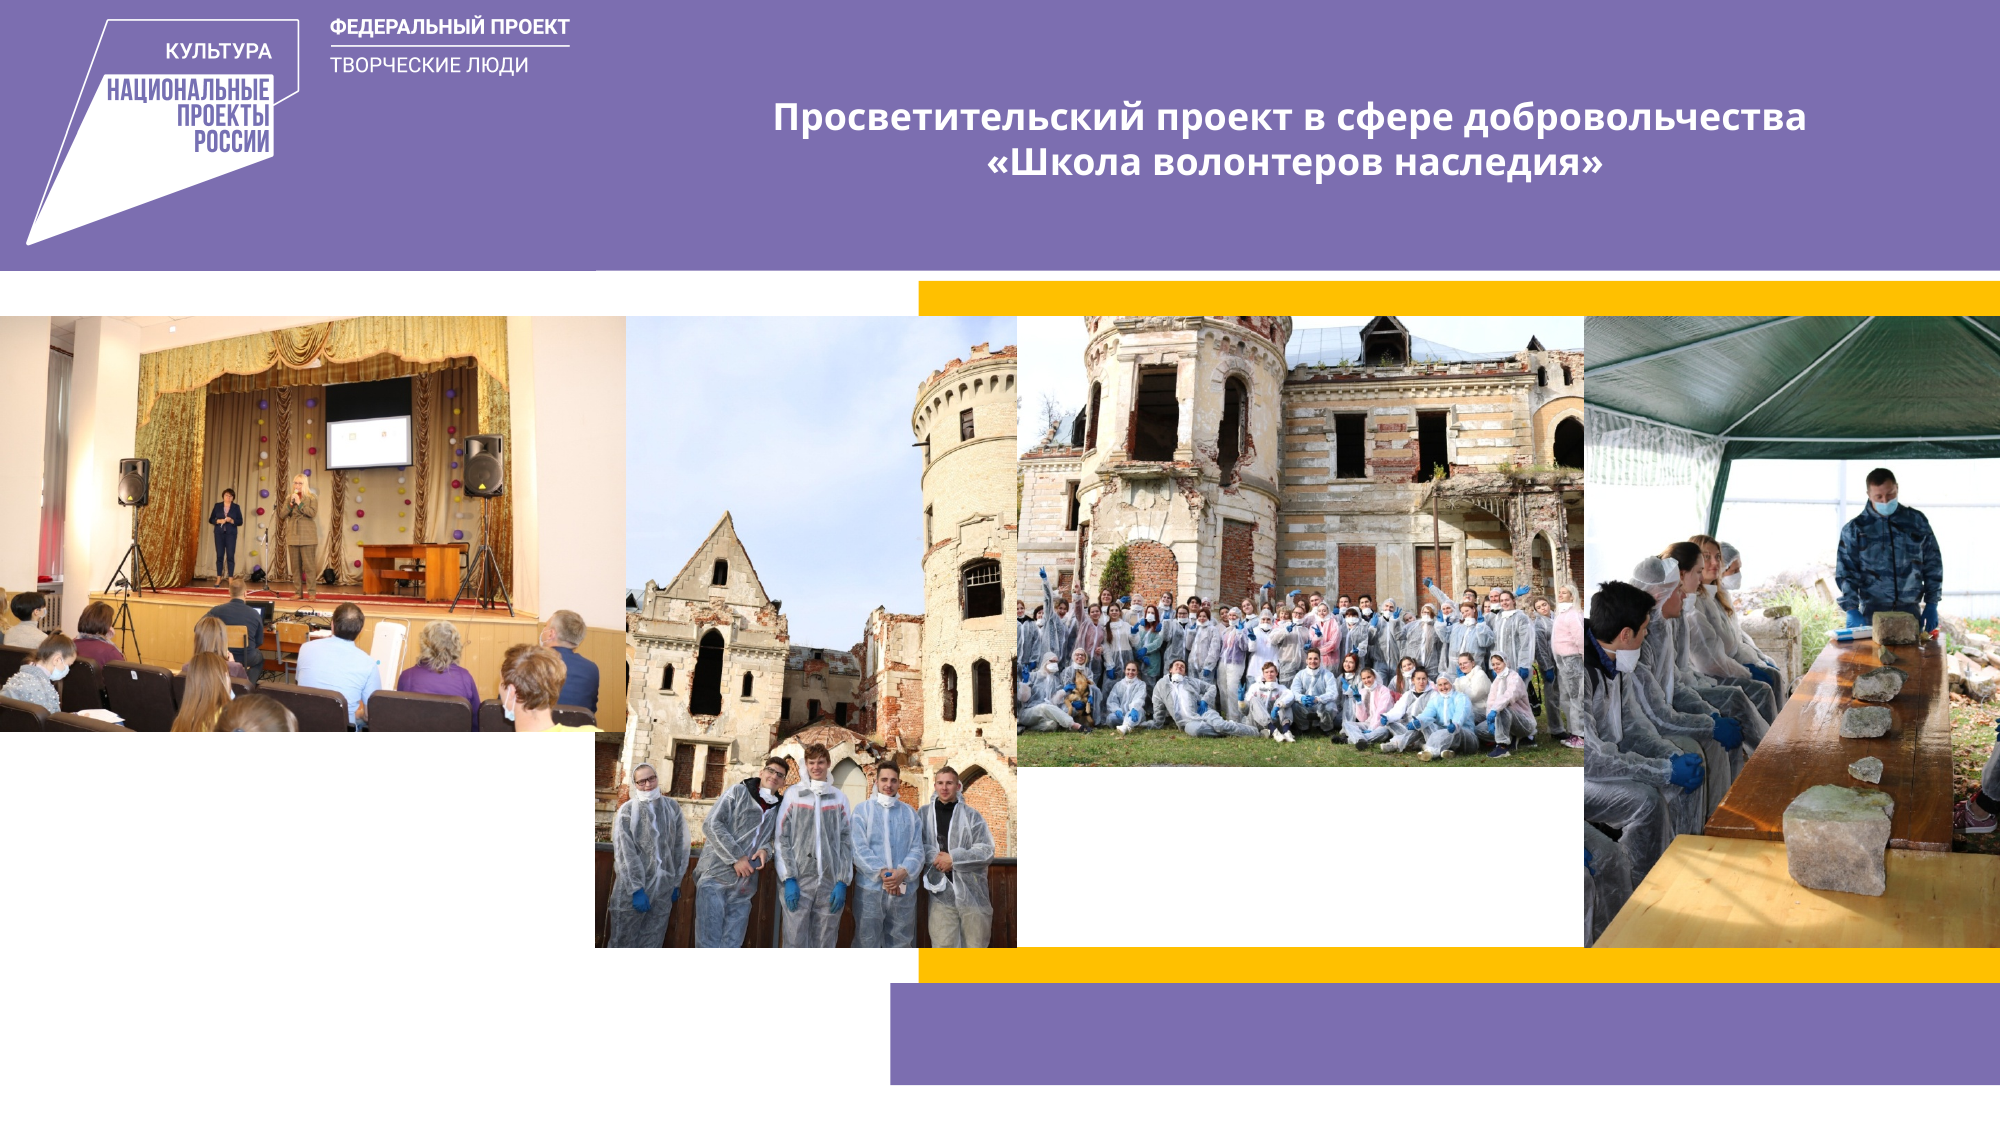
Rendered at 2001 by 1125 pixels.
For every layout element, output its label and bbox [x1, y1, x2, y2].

text_box [918, 280, 2000, 316]
picture [0, 316, 2000, 948]
text_box [0, 0, 2000, 271]
text_box [890, 946, 2000, 1086]
